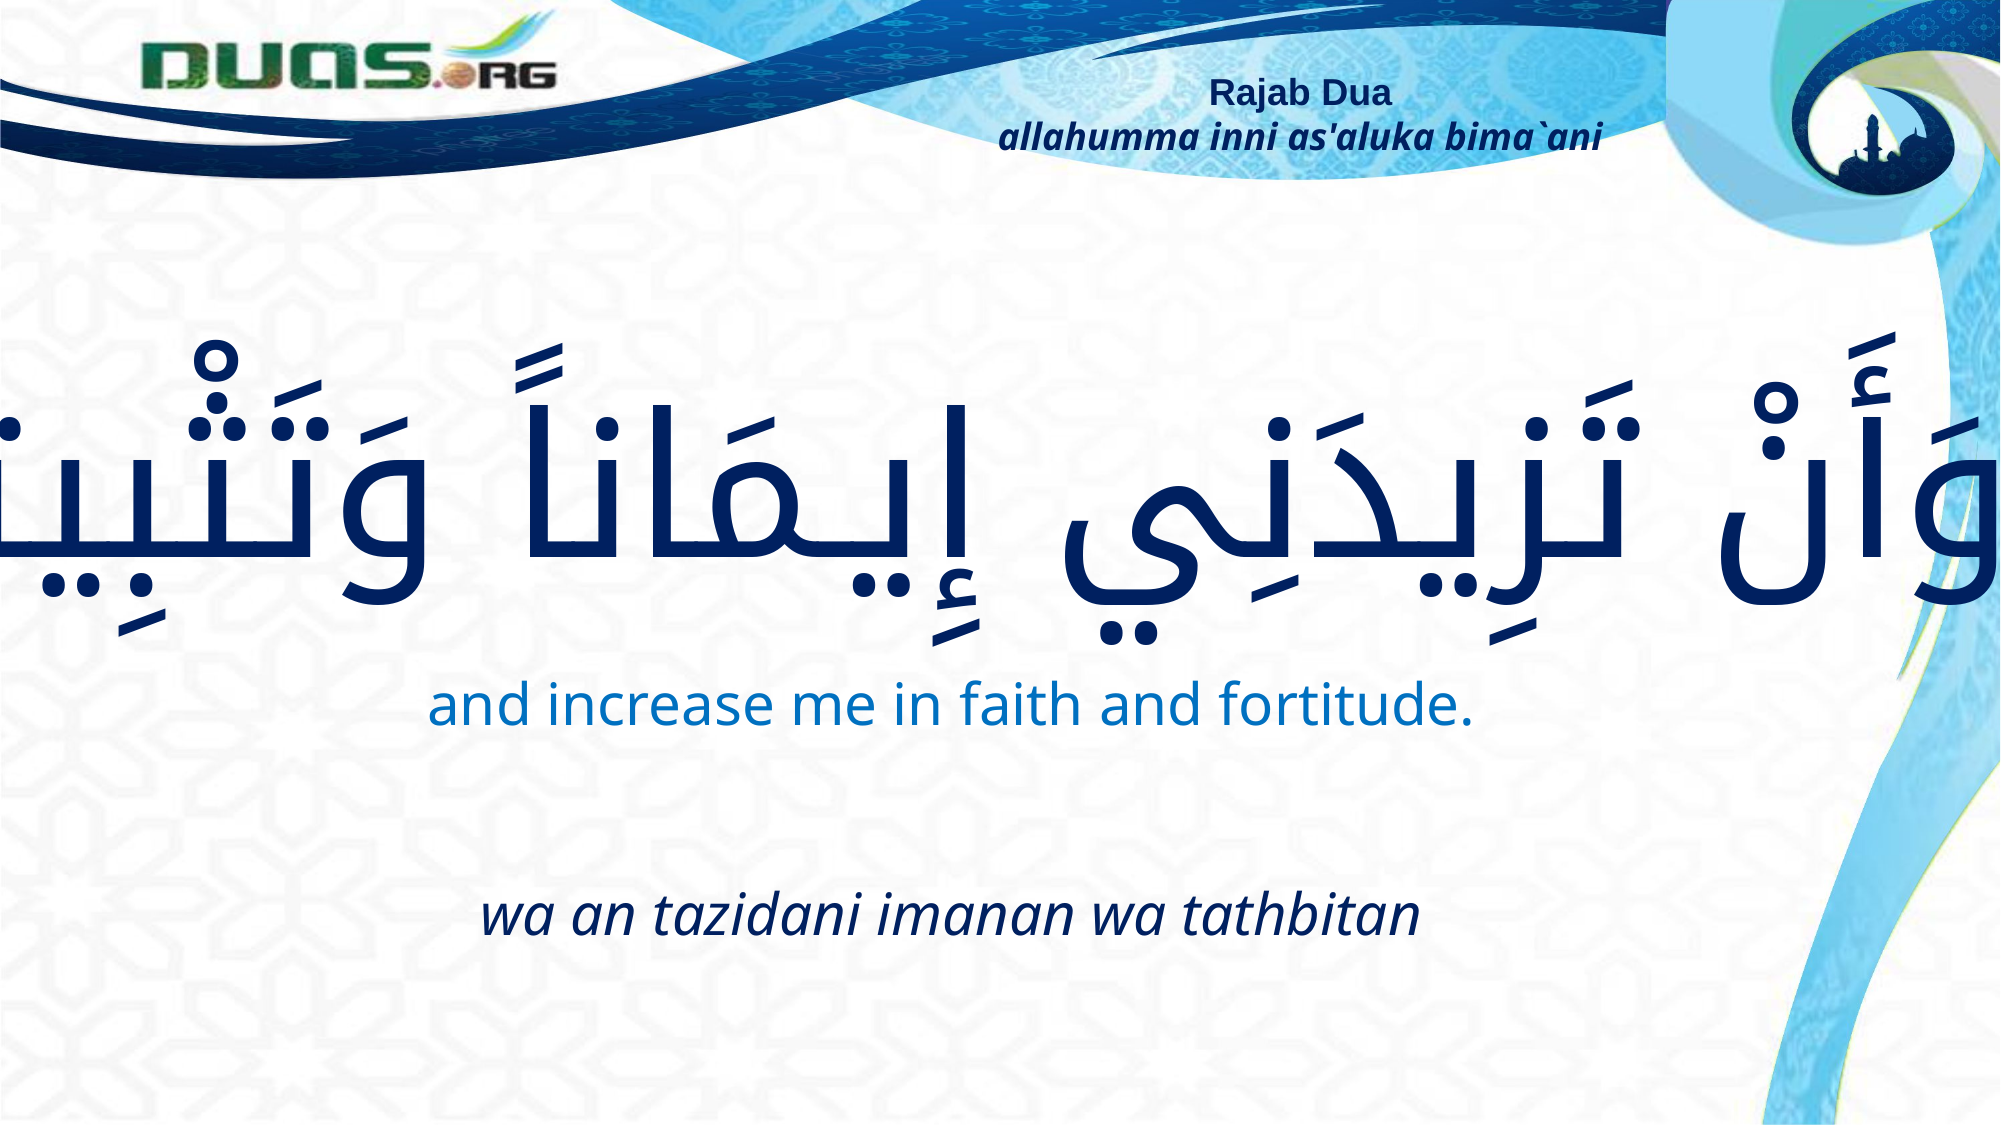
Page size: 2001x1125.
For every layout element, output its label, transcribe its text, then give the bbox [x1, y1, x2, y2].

text_box وَأَنْ تَزِيدَنِي إِيـمَاناً وَتَثْبِيتاً and increase me in faith and fortitude. wa an tazidani imanan wa tathbitan [0, 350, 2000, 955]
picture [0, 0, 2001, 1125]
text_box Rajab Dua allahumma inni as'aluka bima`ani [982, 61, 1619, 211]
